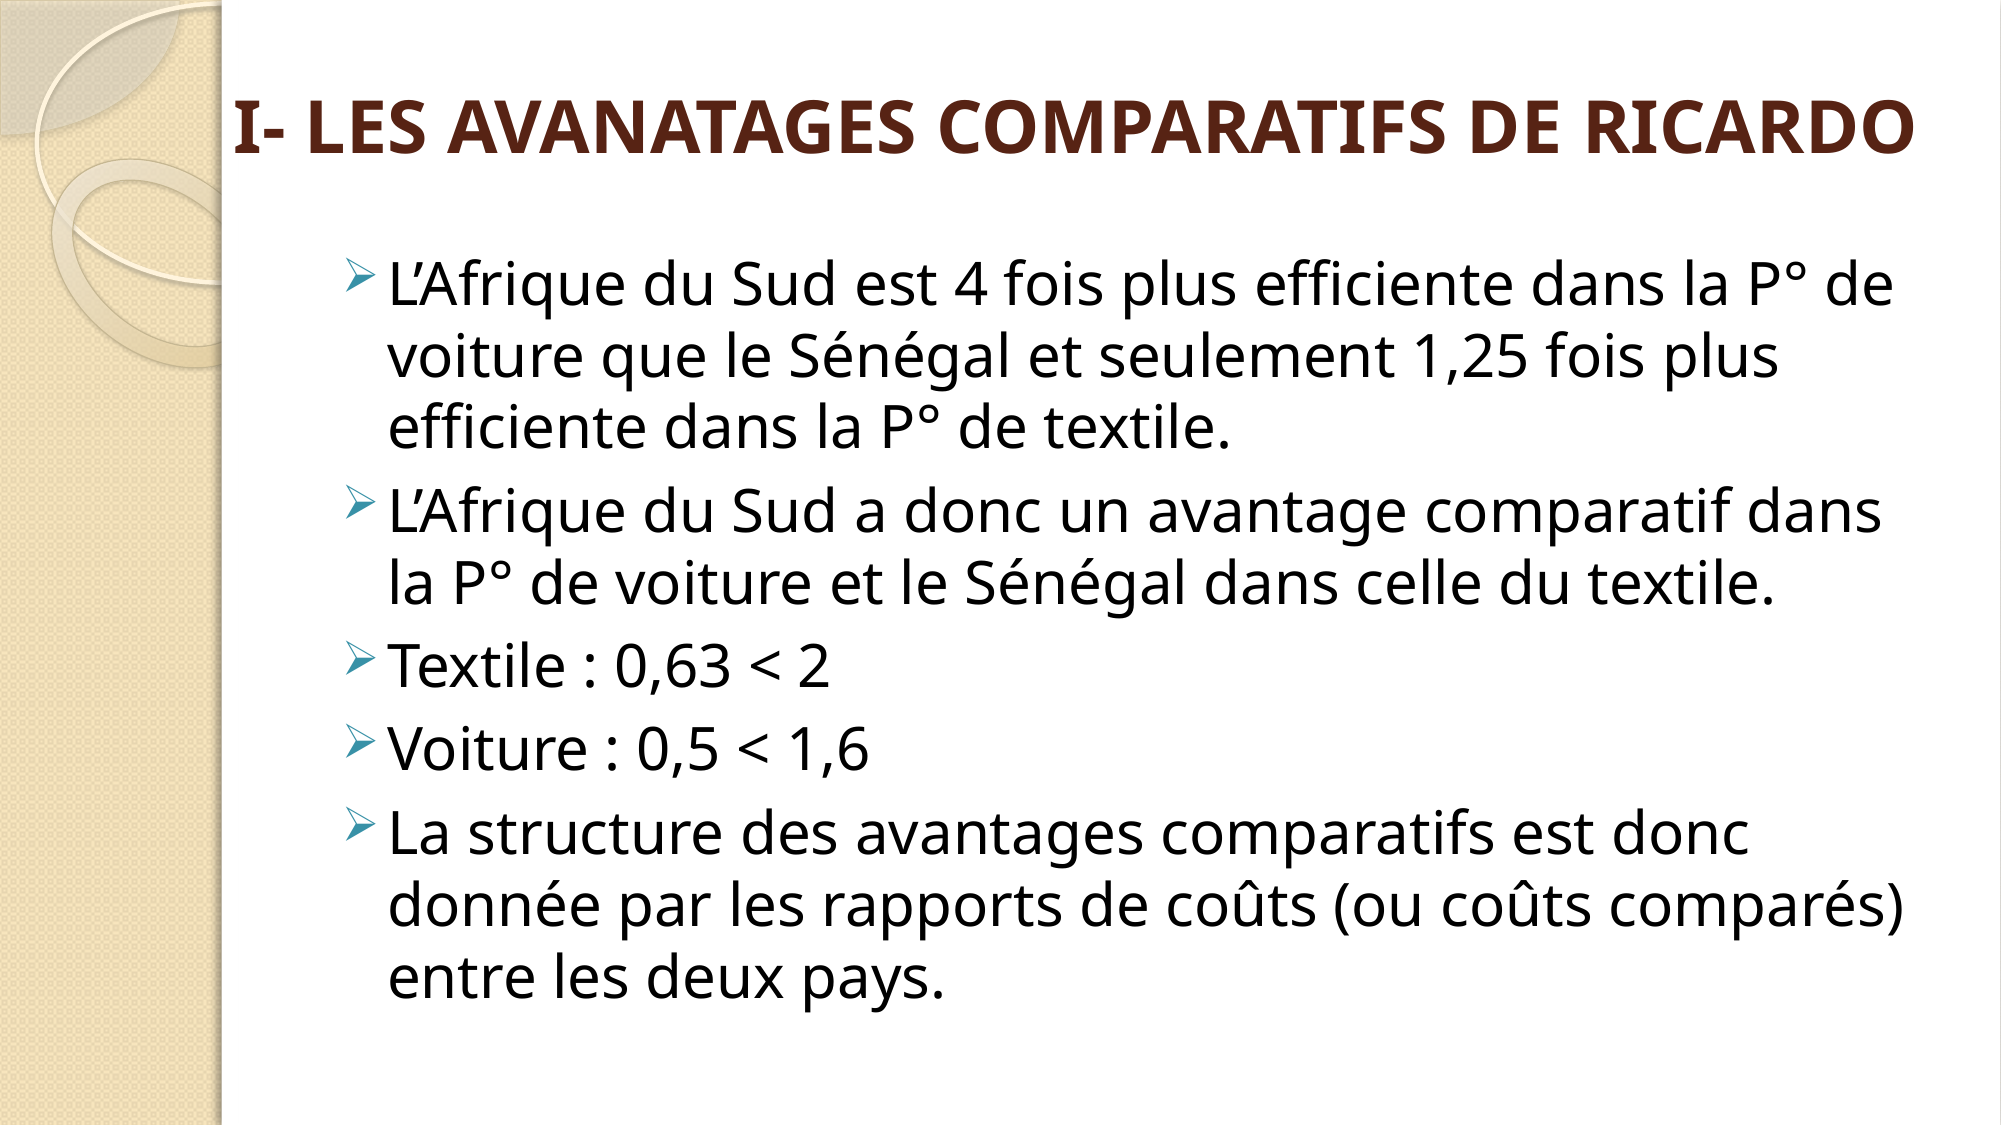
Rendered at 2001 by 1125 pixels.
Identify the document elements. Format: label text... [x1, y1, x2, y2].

list L’Afrique du Sud est 4 fois plus efficiente dans la P° de voiture que le Sénégal et seulement 1,25 fois plus efficiente dans la P° de textile. L’Afrique du Sud a donc un avantage comparatif dans la P° de voiture et le Sénégal dans celle du textile. Textile : 0,63 < 2 Voiture : 0,5 < 1,6 La structure des avantages comparatifs est donc donnée par les rapports de coûts (ou coûts comparés) entre les deux pays. [313, 237, 1954, 1025]
title I- LES AVANATAGES COMPARATIFS DE RICARDO [219, 30, 1972, 219]
